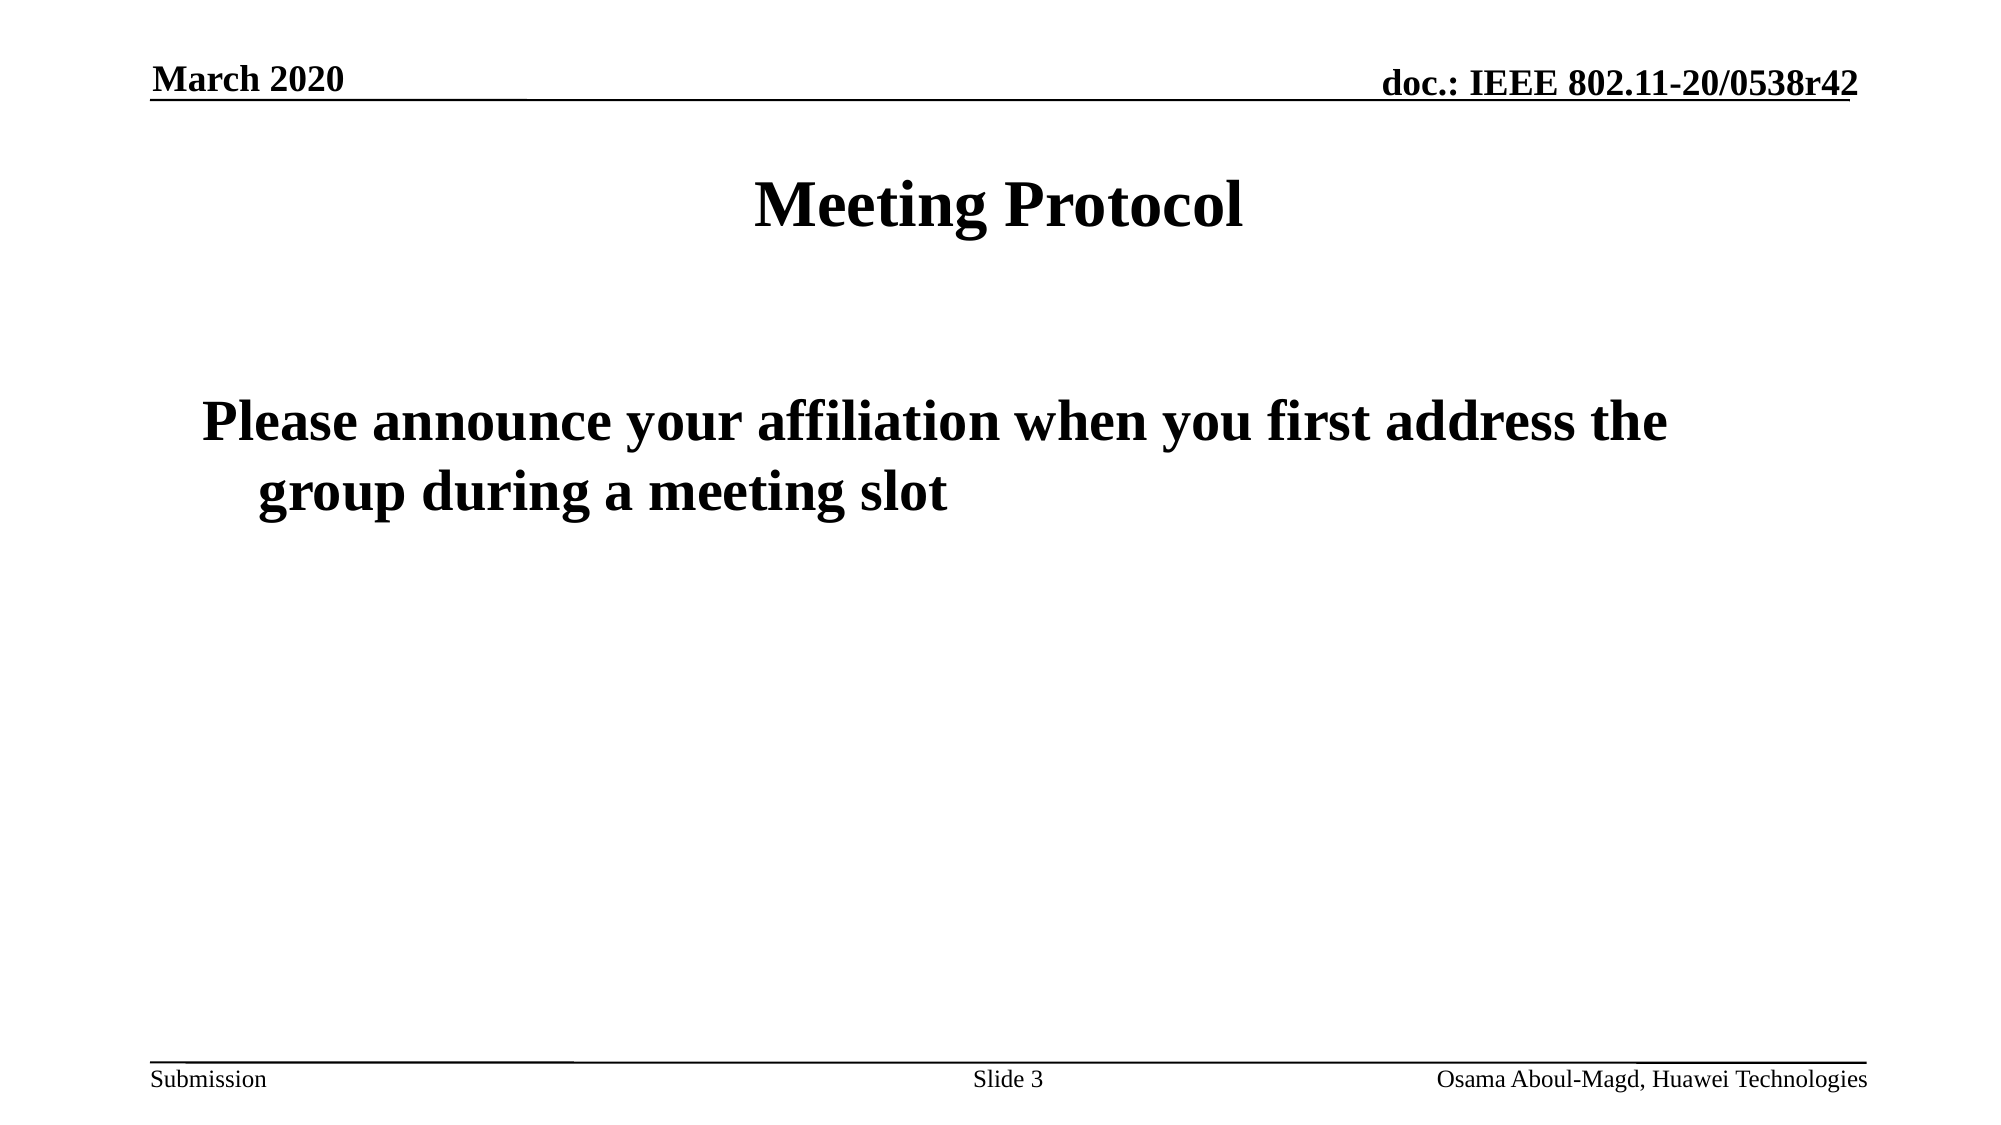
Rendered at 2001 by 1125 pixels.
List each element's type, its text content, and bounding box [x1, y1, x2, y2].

slide_number Slide 3 [950, 1061, 1067, 1123]
list Please announce your affiliation when you first address the group during a meeting slot [187, 374, 1813, 513]
title Meeting Protocol [149, 112, 1850, 288]
footer Osama Aboul-Magd, Huawei Technologies [1171, 1061, 1869, 1093]
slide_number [152, 54, 563, 100]
